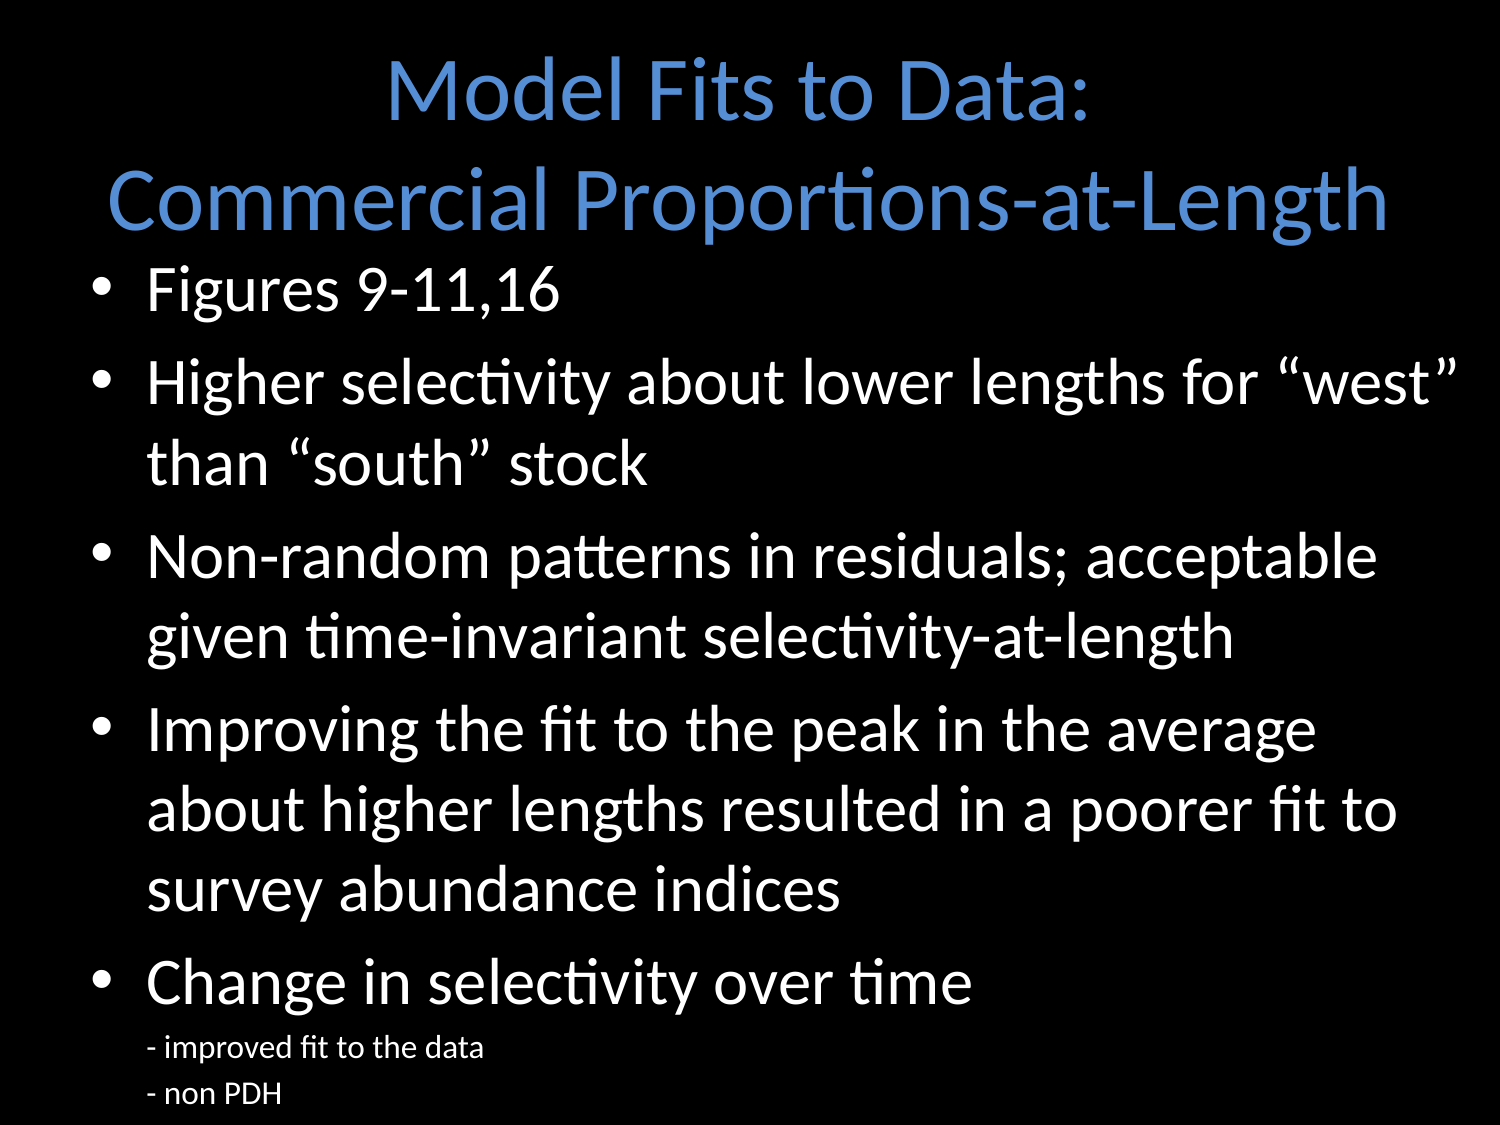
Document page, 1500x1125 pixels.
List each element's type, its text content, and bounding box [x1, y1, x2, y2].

title Model Fits to Data: Commercial Proportions-at-Length [0, 44, 1500, 233]
list Figures 9-11,16 Higher selectivity about lower lengths for “west” than “south” stock Non-random patterns in residuals; acceptable given time-invariant selectivity-at-length Improving the fit to the peak in the average about higher lengths resulted in a poorer fit to survey abundance indices Change in selectivity over time - improved fit to the data - non PDH [74, 237, 1500, 1006]
